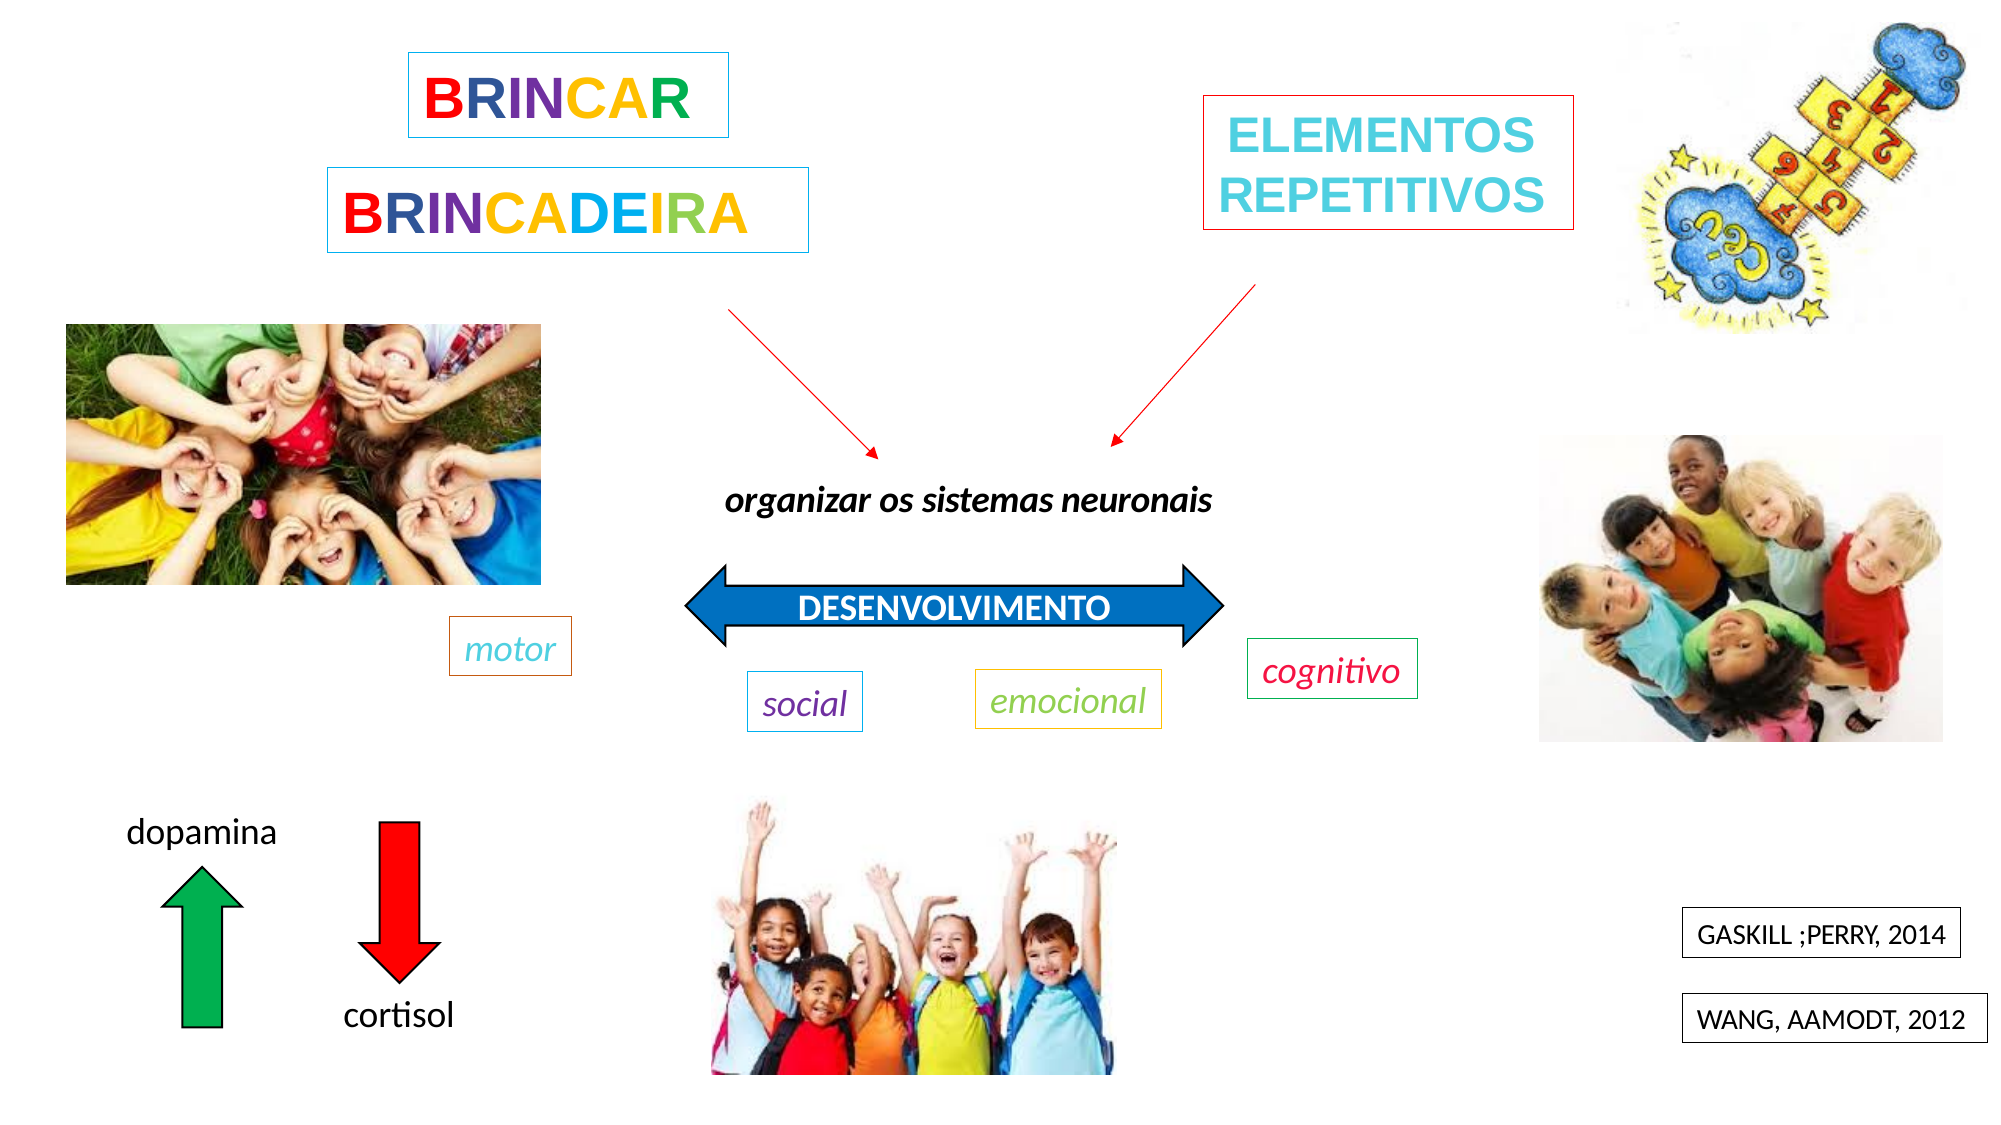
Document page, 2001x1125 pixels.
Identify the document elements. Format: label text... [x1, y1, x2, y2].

text_box cognitivo [1247, 638, 1418, 699]
text_box BRINCADEIRA [327, 167, 809, 253]
picture [711, 771, 1117, 1075]
text_box GASKILL ;PERRY, 2014 [1682, 907, 1961, 958]
picture [1539, 435, 1943, 742]
text_box cortisol [328, 982, 470, 1043]
text_box WANG, AAMODT, 2012 [1682, 993, 1988, 1043]
text_box emocional [975, 669, 1162, 729]
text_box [728, 309, 879, 460]
text_box [159, 865, 245, 1029]
picture [1592, 22, 1988, 334]
text_box DESENVOLVIMENTO [684, 563, 1225, 648]
text_box [357, 821, 442, 982]
picture [66, 324, 541, 585]
text_box dopamina [111, 799, 293, 860]
text_box social [747, 671, 863, 732]
text_box organizar os sistemas neuronais [709, 467, 1236, 528]
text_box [1110, 284, 1256, 447]
text_box BRINCAR [408, 52, 729, 138]
text_box motor [449, 616, 572, 676]
text_box ELEMENTOS REPETITIVOS [1203, 95, 1574, 230]
